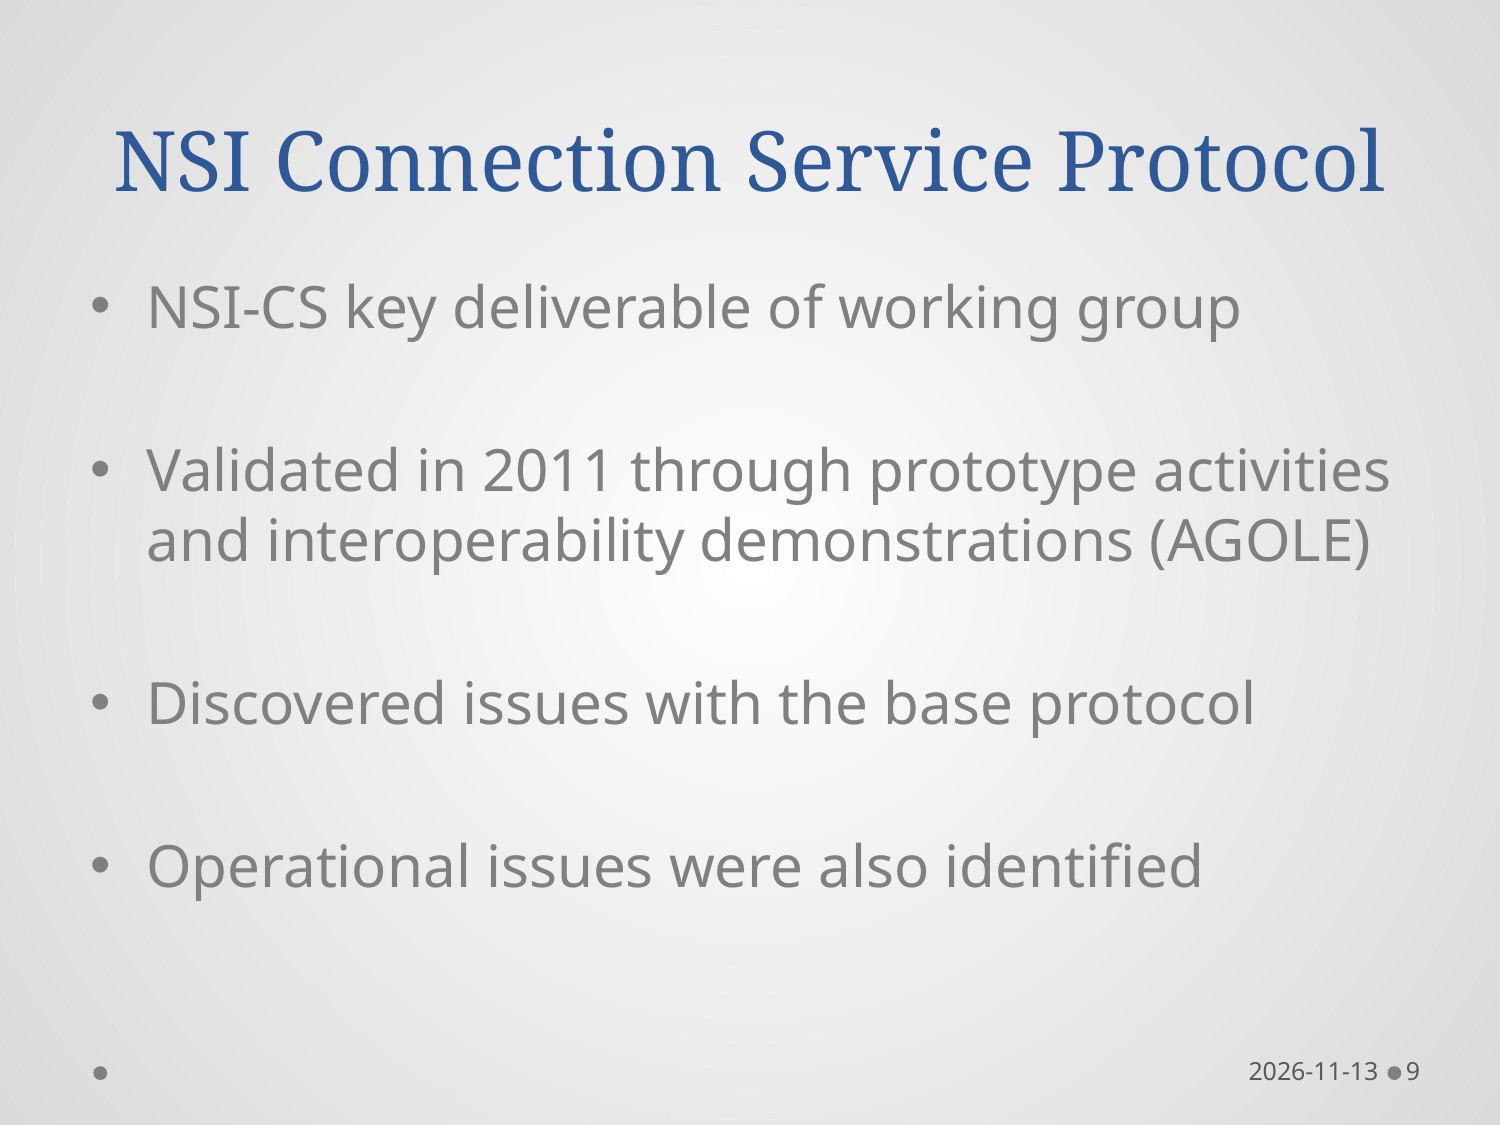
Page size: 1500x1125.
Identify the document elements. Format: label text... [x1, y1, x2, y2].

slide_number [1043, 1042, 1386, 1103]
title NSI Connection Service Protocol [75, 0, 1425, 216]
list NSI-CS key deliverable of working group Validated in 2011 through prototype activities and interoperability demonstrations (AGOLE) Discovered issues with the base protocol Operational issues were also identified [75, 262, 1425, 1005]
slide_number 9 [1401, 1042, 1494, 1103]
